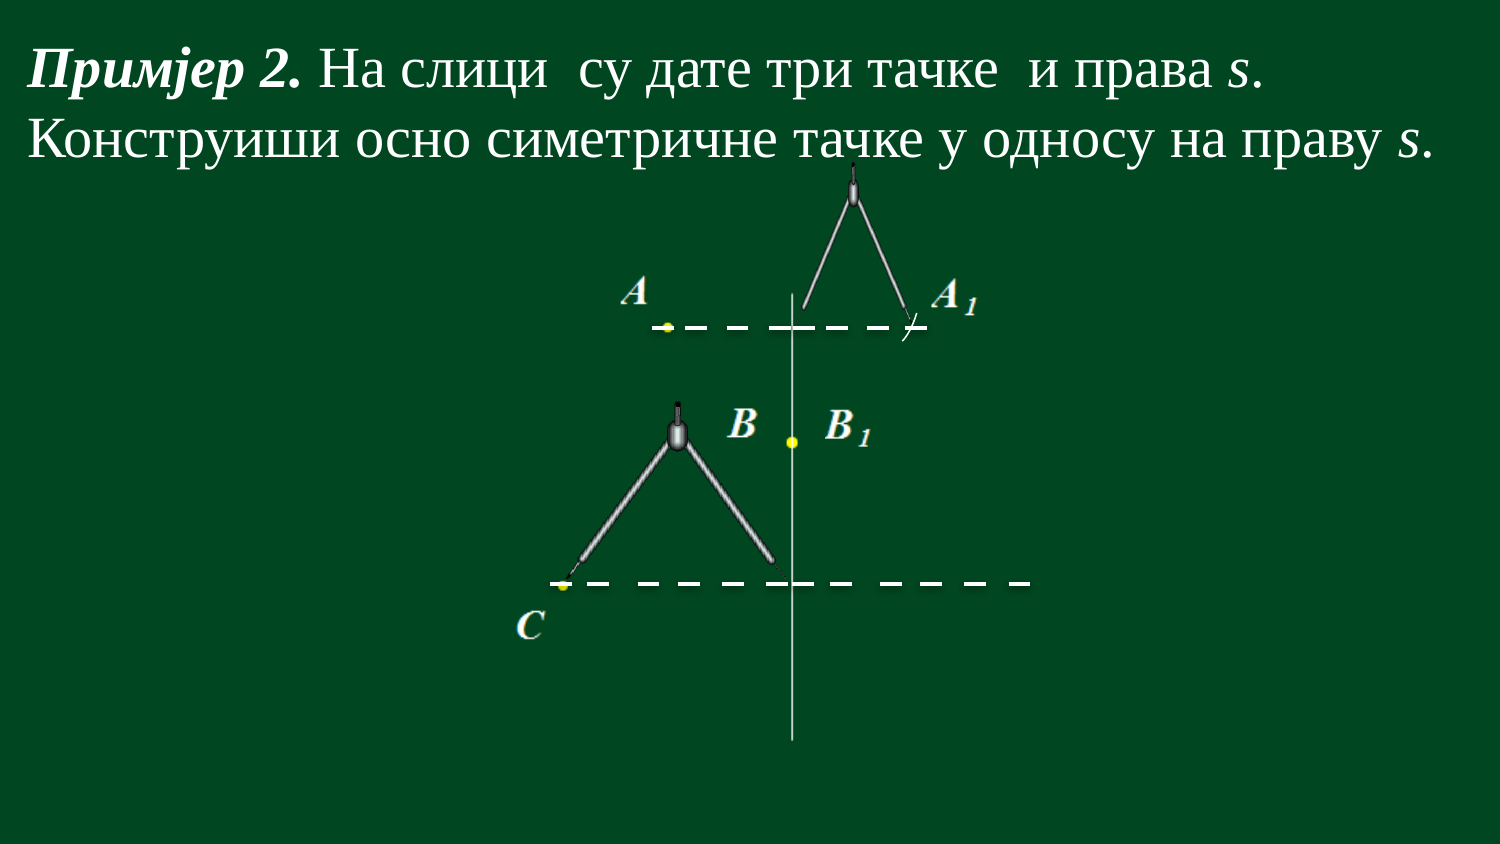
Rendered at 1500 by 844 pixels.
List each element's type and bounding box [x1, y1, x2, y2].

picture [495, 159, 995, 752]
